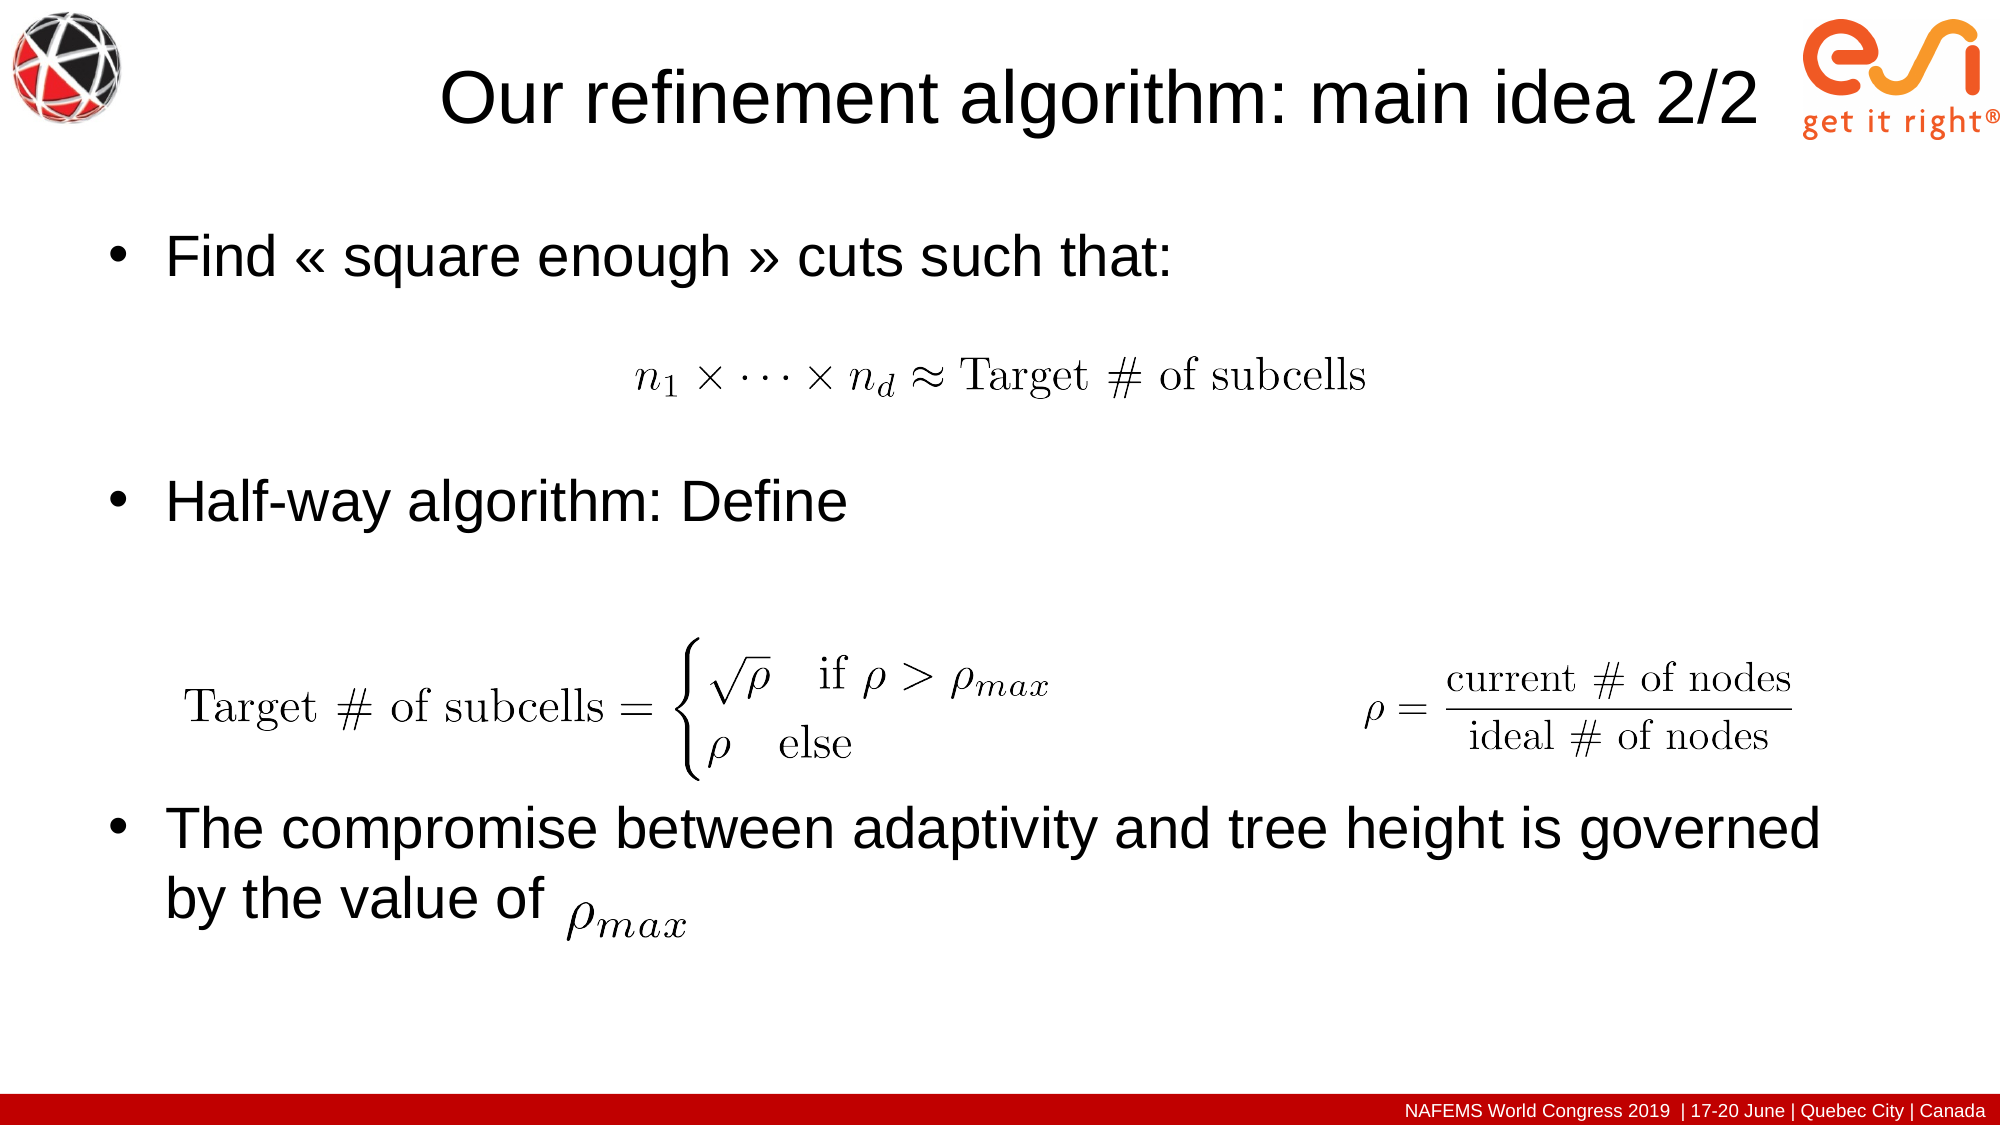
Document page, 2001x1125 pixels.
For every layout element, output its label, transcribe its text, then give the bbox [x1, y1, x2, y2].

picture [11, 11, 124, 126]
title Our refinement algorithm: main idea 2/2 [200, 0, 2000, 188]
picture [634, 355, 1365, 399]
picture [184, 637, 1048, 781]
picture [1364, 661, 1792, 757]
list Find « square enough » cuts such that: Half-way algorithm: Define The compromise between adaptivity and tree height is governed by the value of [93, 210, 1894, 1020]
picture [566, 902, 687, 941]
